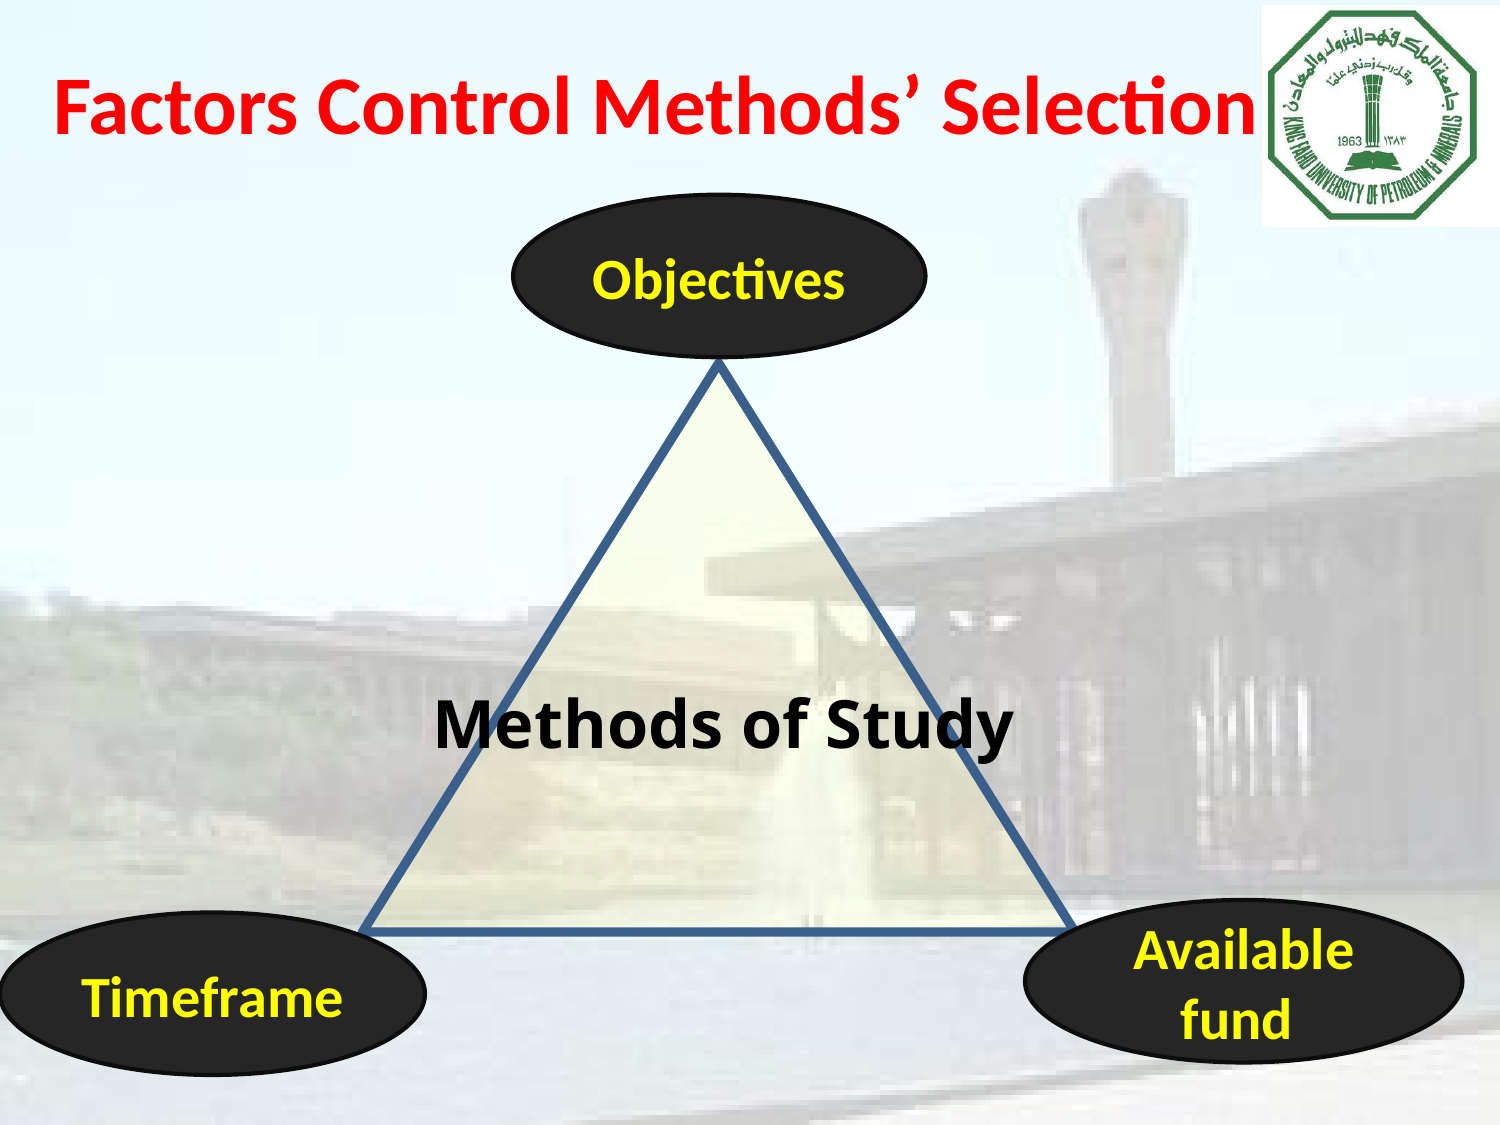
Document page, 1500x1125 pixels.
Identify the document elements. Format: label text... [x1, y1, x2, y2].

text_box Available fund [1022, 897, 1465, 1065]
text_box [521, 361, 916, 674]
text_box Methods of Study [417, 674, 1048, 770]
picture [1262, 5, 1500, 227]
text_box [360, 770, 1075, 935]
text_box Objectives [510, 192, 928, 360]
title Factors Control Methods’ Selection [0, 7, 1313, 195]
text_box Timeframe [0, 910, 428, 1078]
